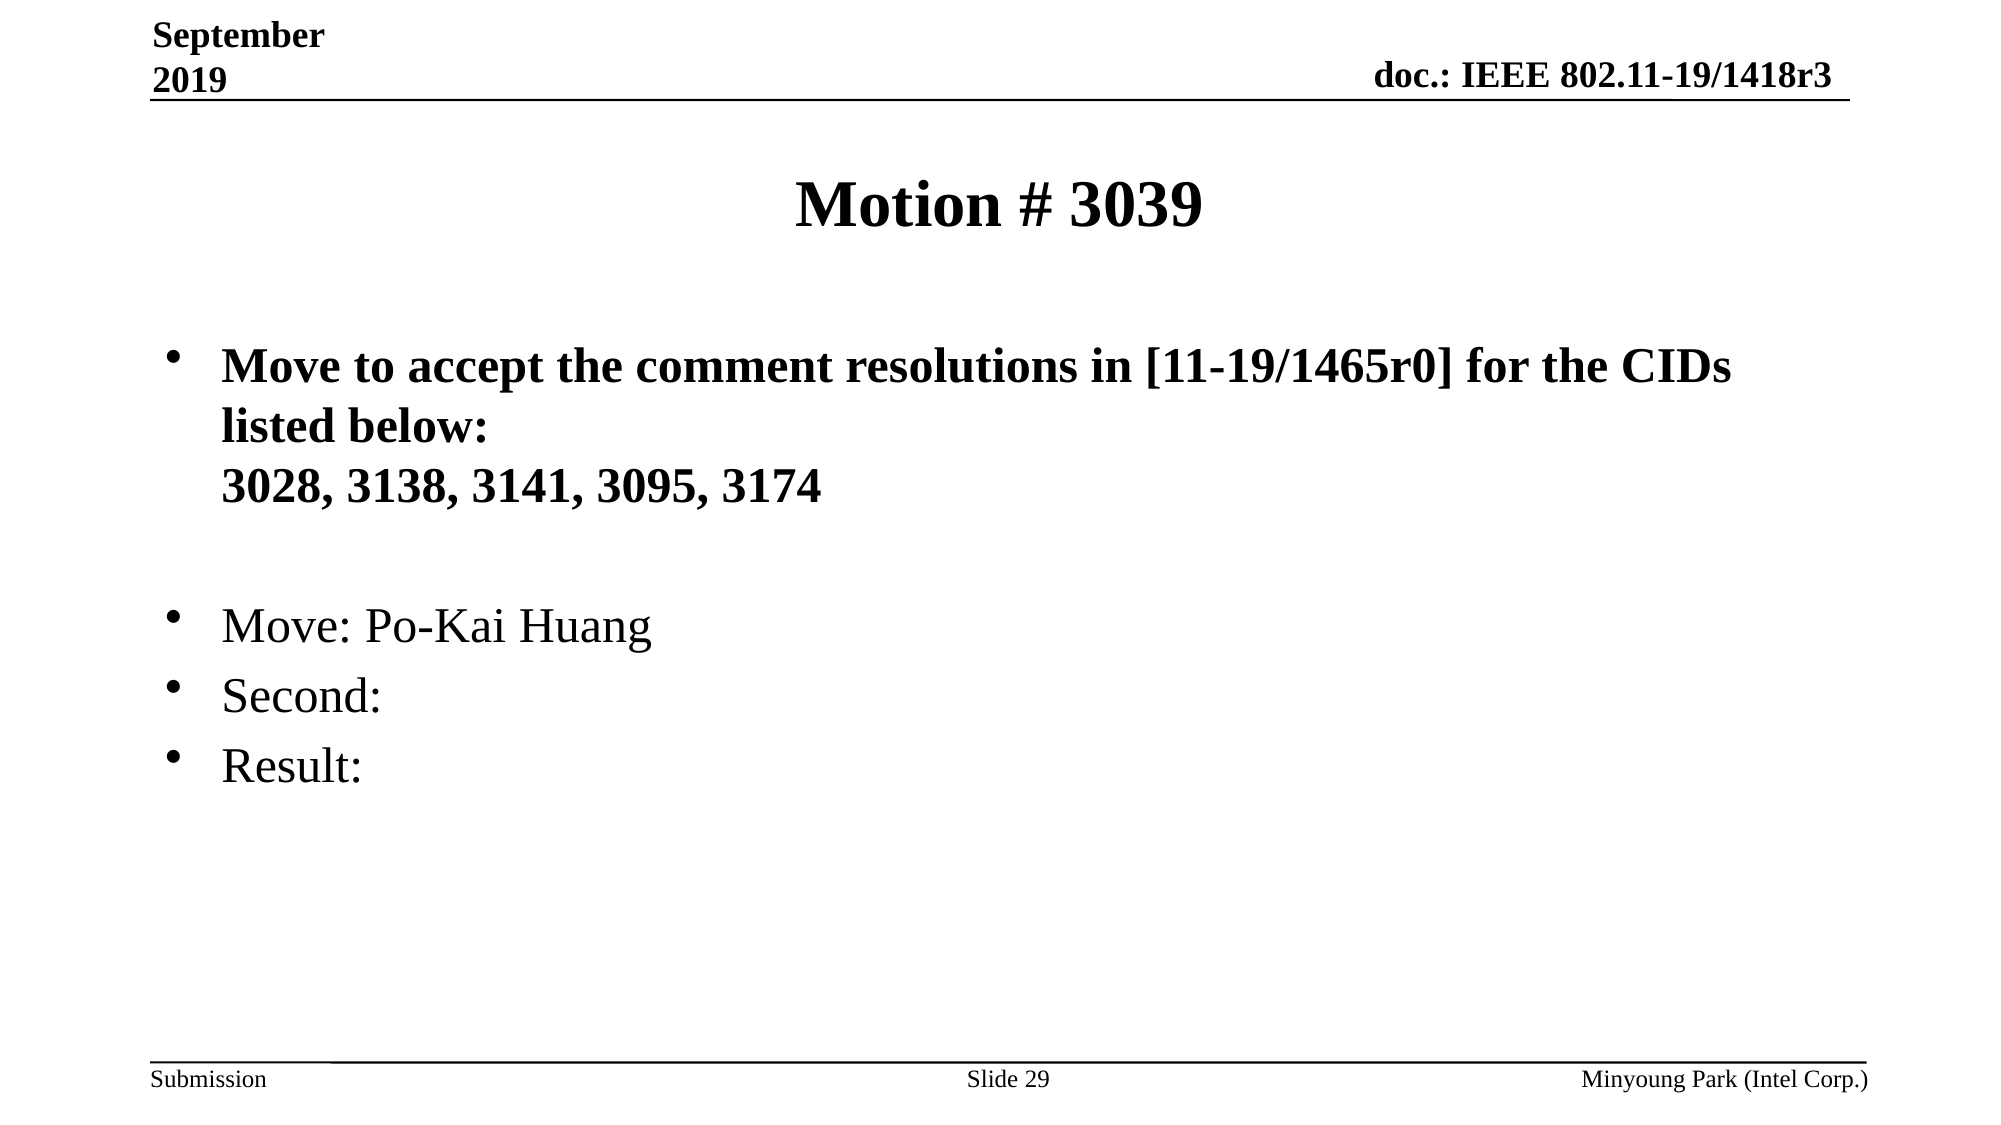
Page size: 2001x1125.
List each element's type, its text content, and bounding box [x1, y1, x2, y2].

list Move to accept the comment resolutions in [11-19/1465r0] for the CIDs listed below: 3028, 3138, 3141, 3095, 3174 Move: Po-Kai Huang Second: Result: [150, 324, 1850, 1000]
slide_number Slide 29 [964, 1061, 1053, 1093]
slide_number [152, 54, 347, 101]
footer Minyoung Park (Intel Corp.) [1266, 1061, 1869, 1093]
title Motion # 3039 [150, 112, 1850, 288]
